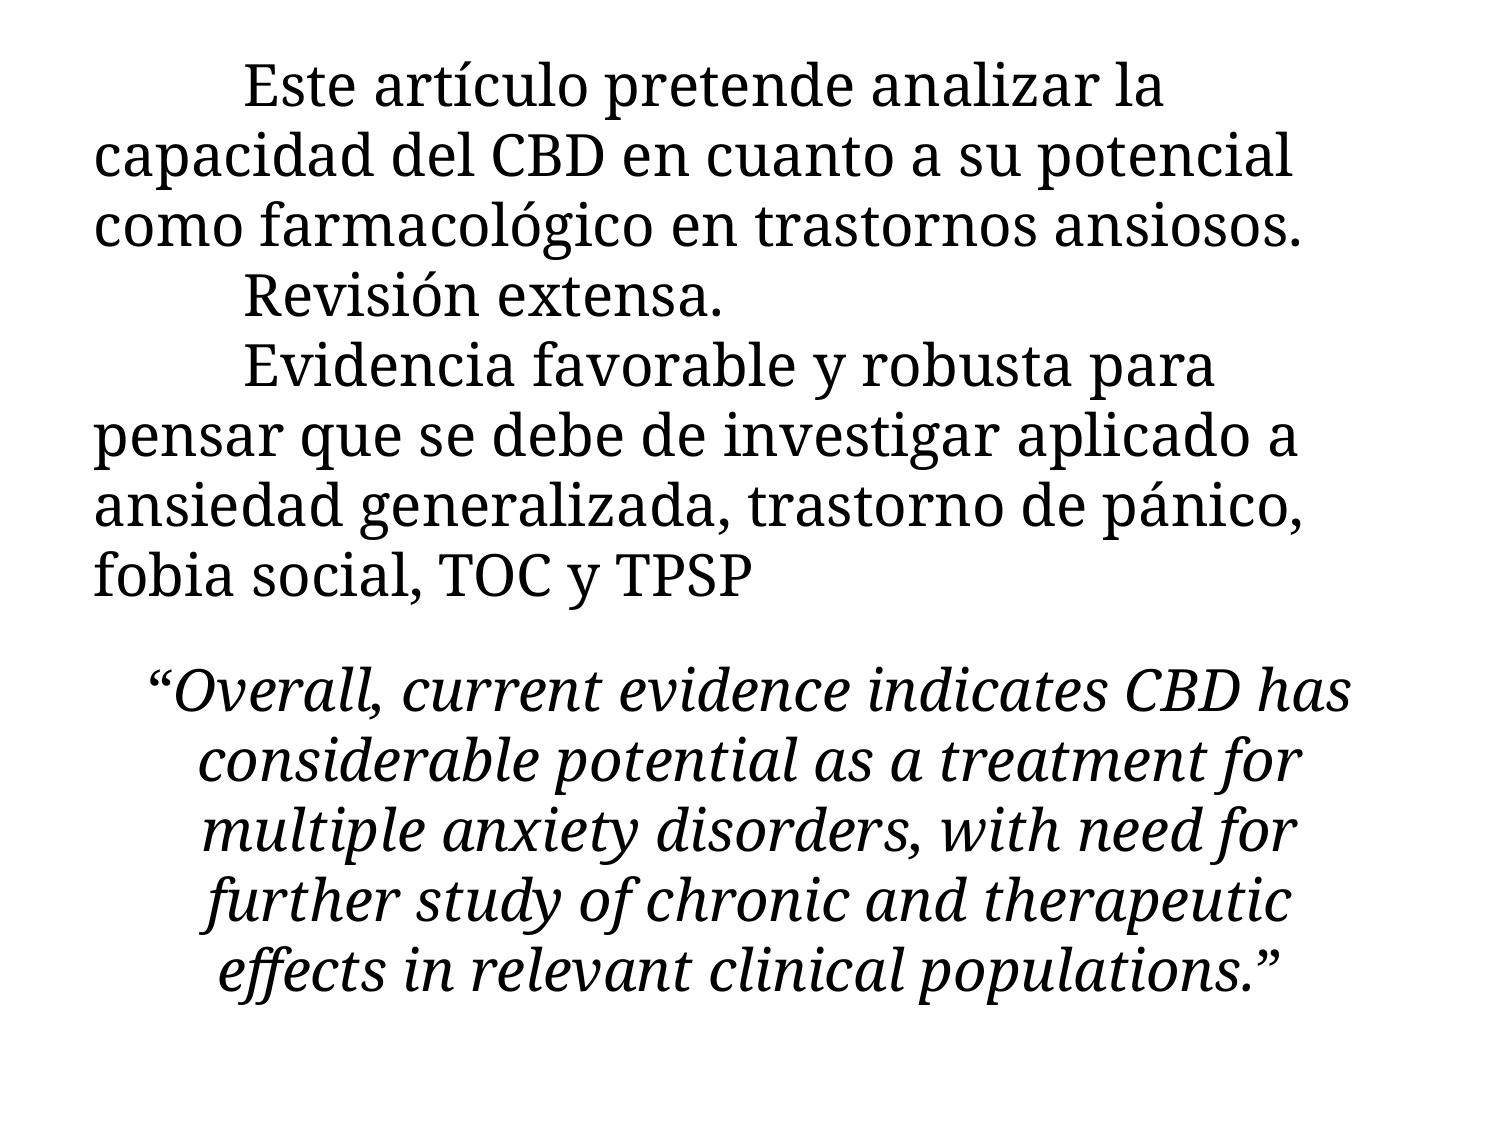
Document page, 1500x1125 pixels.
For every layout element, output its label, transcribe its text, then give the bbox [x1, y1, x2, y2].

text_box “Overall, current evidence indicates CBD has considerable potential as a treatment for multiple anxiety disorders, with need for further study of chronic and therapeutic effects in relevant clinical populations.” [112, 637, 1388, 1019]
title Este artículo pretende analizar la capacidad del CBD en cuanto a su potencial como farmacológico en trastornos ansiosos. Revisión extensa. Evidencia favorable y robusta para pensar que se debe de investigar aplicado a ansiedad generalizada, trastorno de pánico, fobia social, TOC y TPSP [78, 55, 1428, 671]
